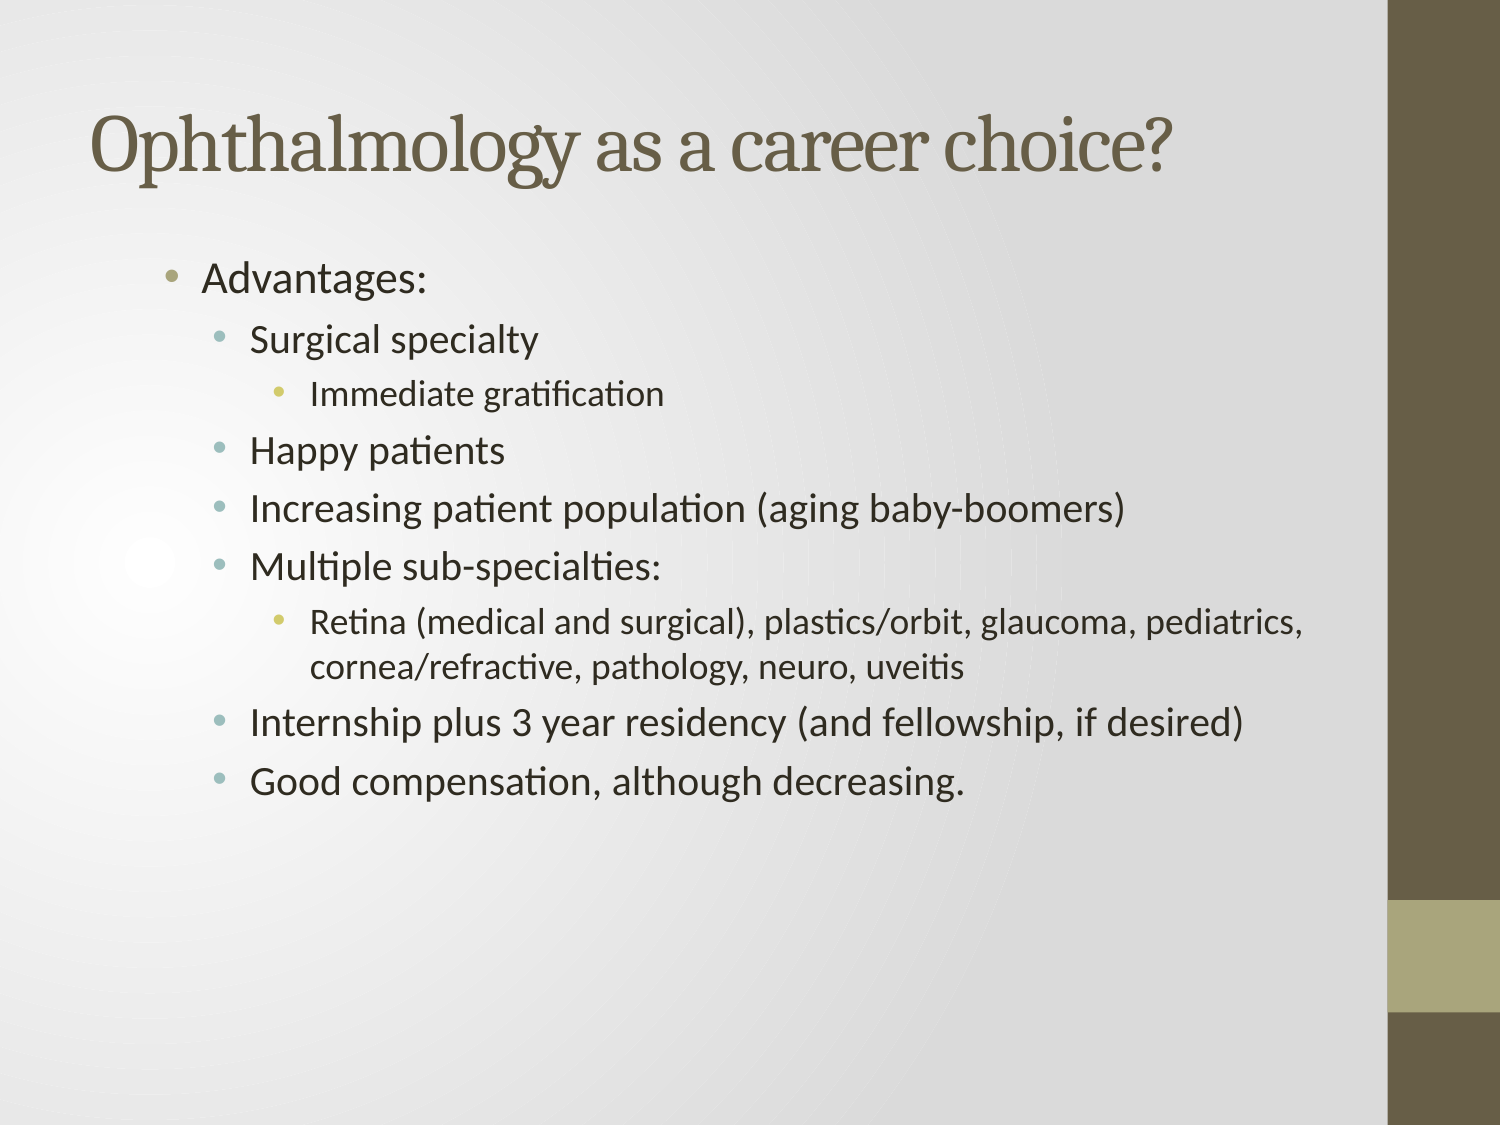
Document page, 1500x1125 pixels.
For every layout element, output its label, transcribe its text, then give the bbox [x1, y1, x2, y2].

list Advantages: Surgical specialty Immediate gratification Happy patients Increasing patient population (aging baby-boomers) Multiple sub-specialties: Retina (medical and surgical), plastics/orbit, glaucoma, pediatrics, cornea/refractive, pathology, neuro, uveitis Internship plus 3 year residency (and fellowship, if desired) Good compensation, although decreasing. [129, 240, 1372, 1053]
title Ophthalmology as a career choice? [75, 45, 1325, 233]
